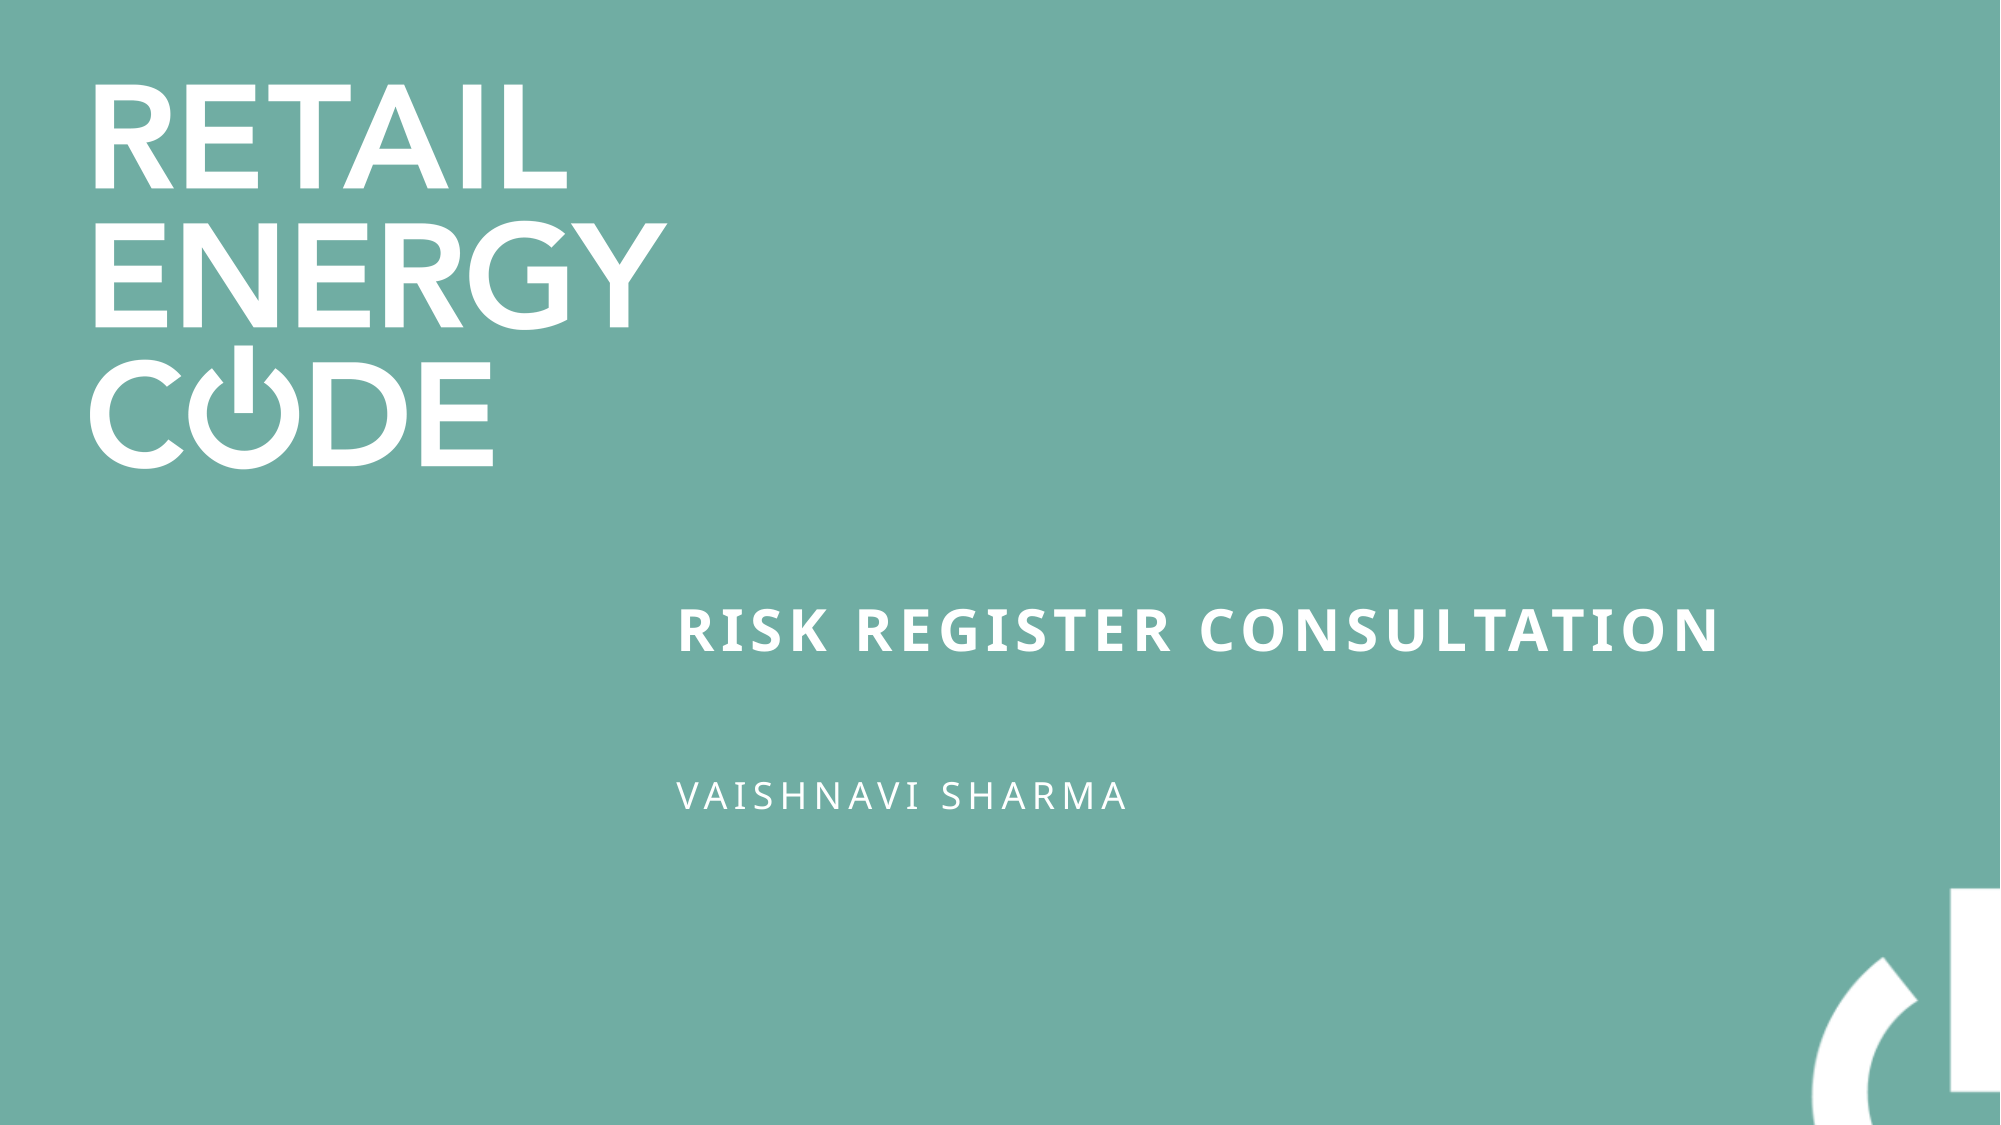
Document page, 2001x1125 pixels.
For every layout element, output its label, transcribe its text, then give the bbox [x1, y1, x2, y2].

picture [82, 79, 673, 473]
title Risk Register Consultation [661, 453, 1805, 672]
picture [1801, 859, 2000, 1125]
list Vaishnavi Sharma [661, 708, 1805, 886]
